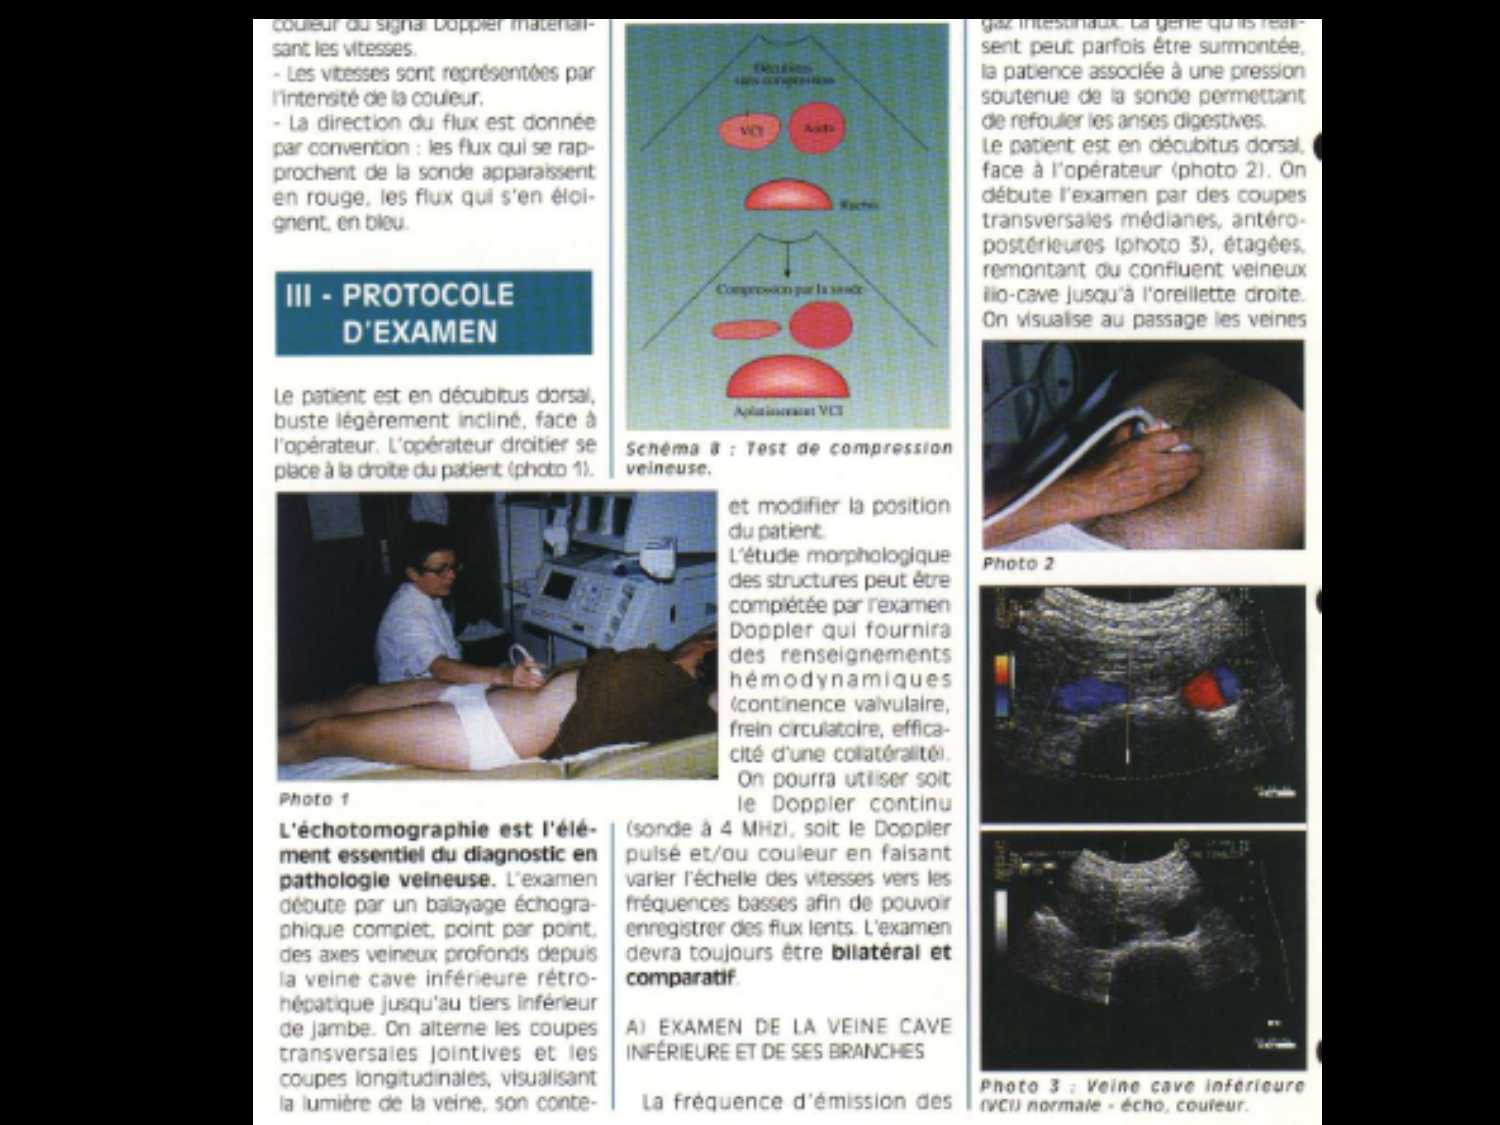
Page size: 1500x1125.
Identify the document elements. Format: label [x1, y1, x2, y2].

picture [253, 18, 1322, 1125]
